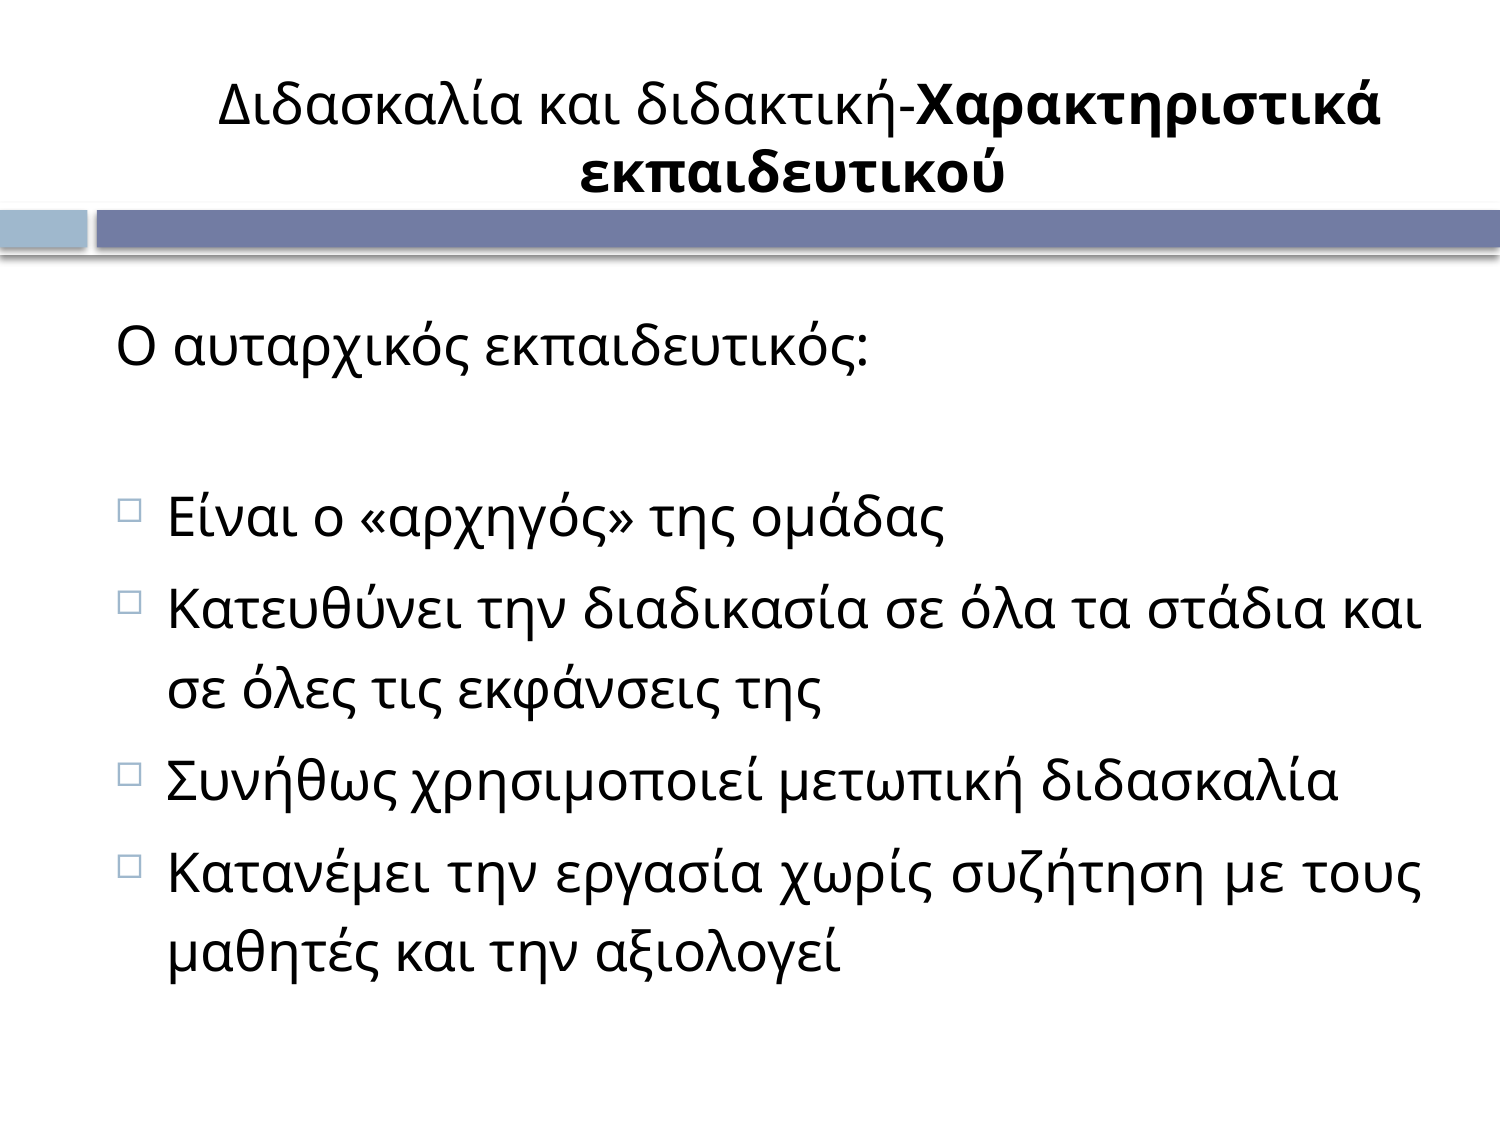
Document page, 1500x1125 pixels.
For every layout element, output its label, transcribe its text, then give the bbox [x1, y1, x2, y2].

list Ο αυταρχικός εκπαιδευτικός: Είναι ο «αρχηγός» της ομάδας Κατευθύνει την διαδικασία σε όλα τα στάδια και σε όλες τις εκφάνσεις της Συνήθως χρησιμοποιεί μετωπική διδασκαλία Κατανέμει την εργασία χωρίς συζήτηση με τους μαθητές και την αξιολογεί [100, 302, 1438, 1000]
title Διδασκαλία και διδακτική-Χαρακτηριστικά εκπαιδευτικού [100, 0, 1500, 336]
